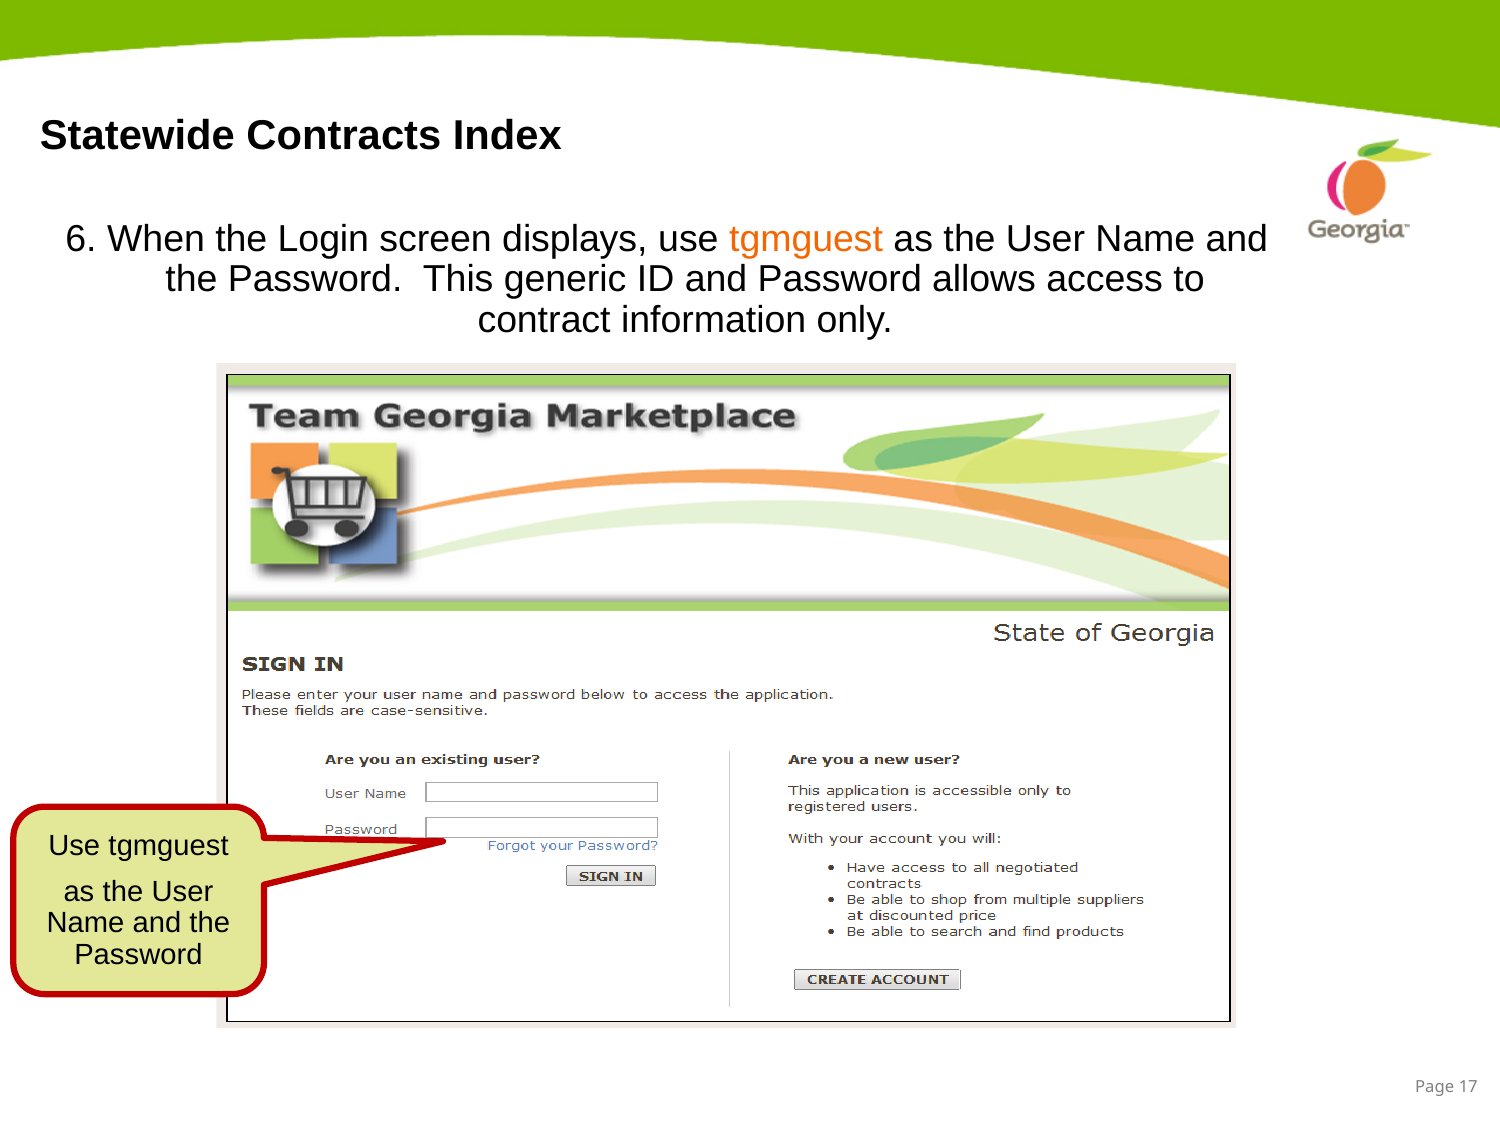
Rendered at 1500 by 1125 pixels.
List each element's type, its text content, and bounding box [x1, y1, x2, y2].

text_box Use tgmguest as the User Name and the Password [11, 804, 211, 997]
title Statewide Contracts Index [24, 99, 1294, 238]
picture [0, 0, 1500, 1125]
text_box 6. When the Login screen displays, use tgmguest as the User Name and the Password. This generic ID and Password allows access to contract information only. [49, 211, 1285, 348]
